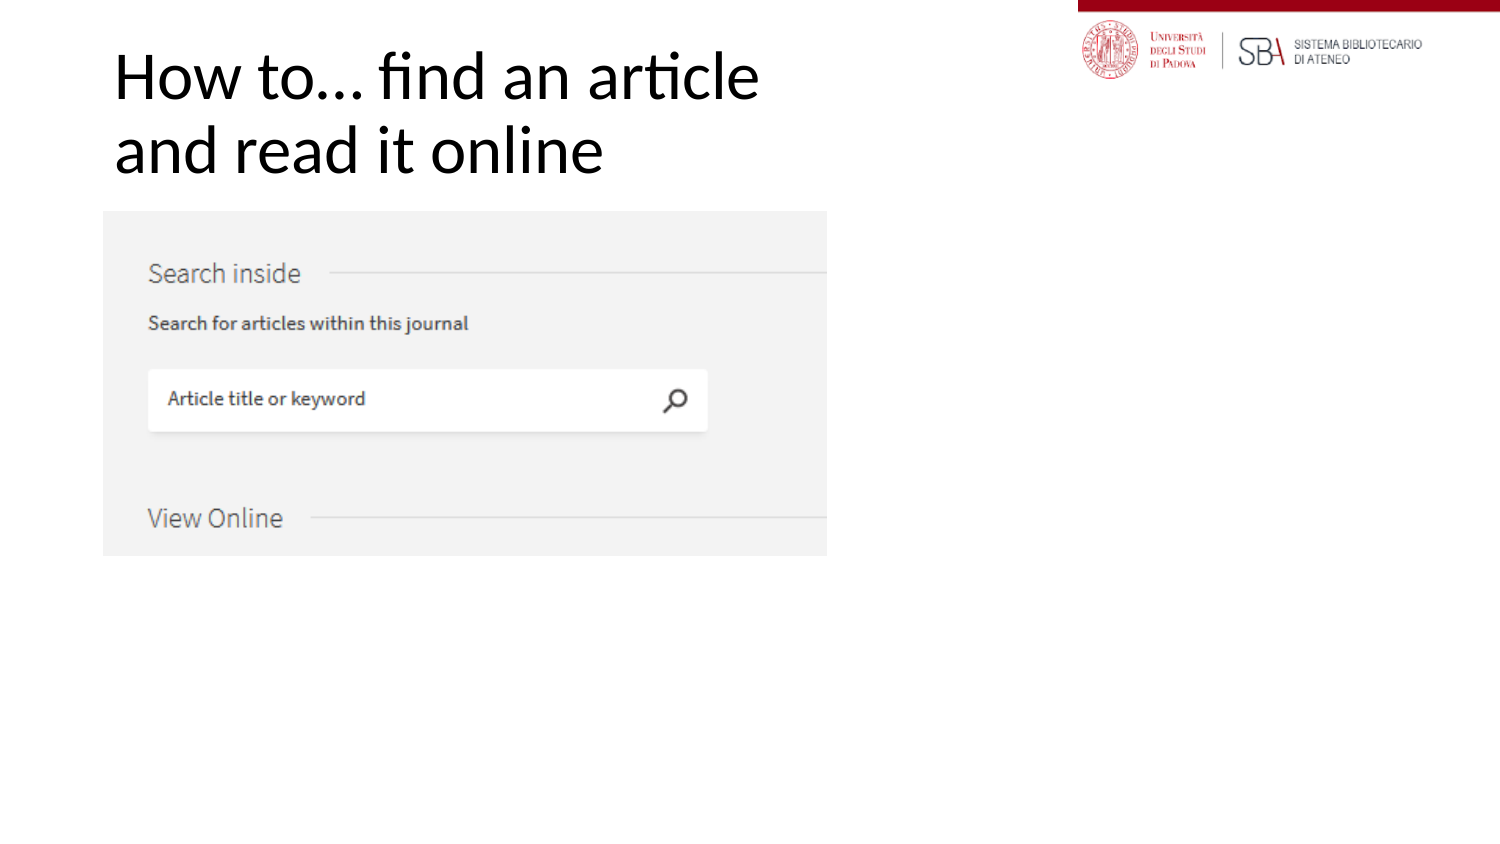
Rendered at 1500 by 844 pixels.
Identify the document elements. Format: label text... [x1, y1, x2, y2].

picture [102, 211, 827, 556]
picture [1078, 0, 1500, 95]
title How to… find an article and read it online [103, 32, 1397, 196]
